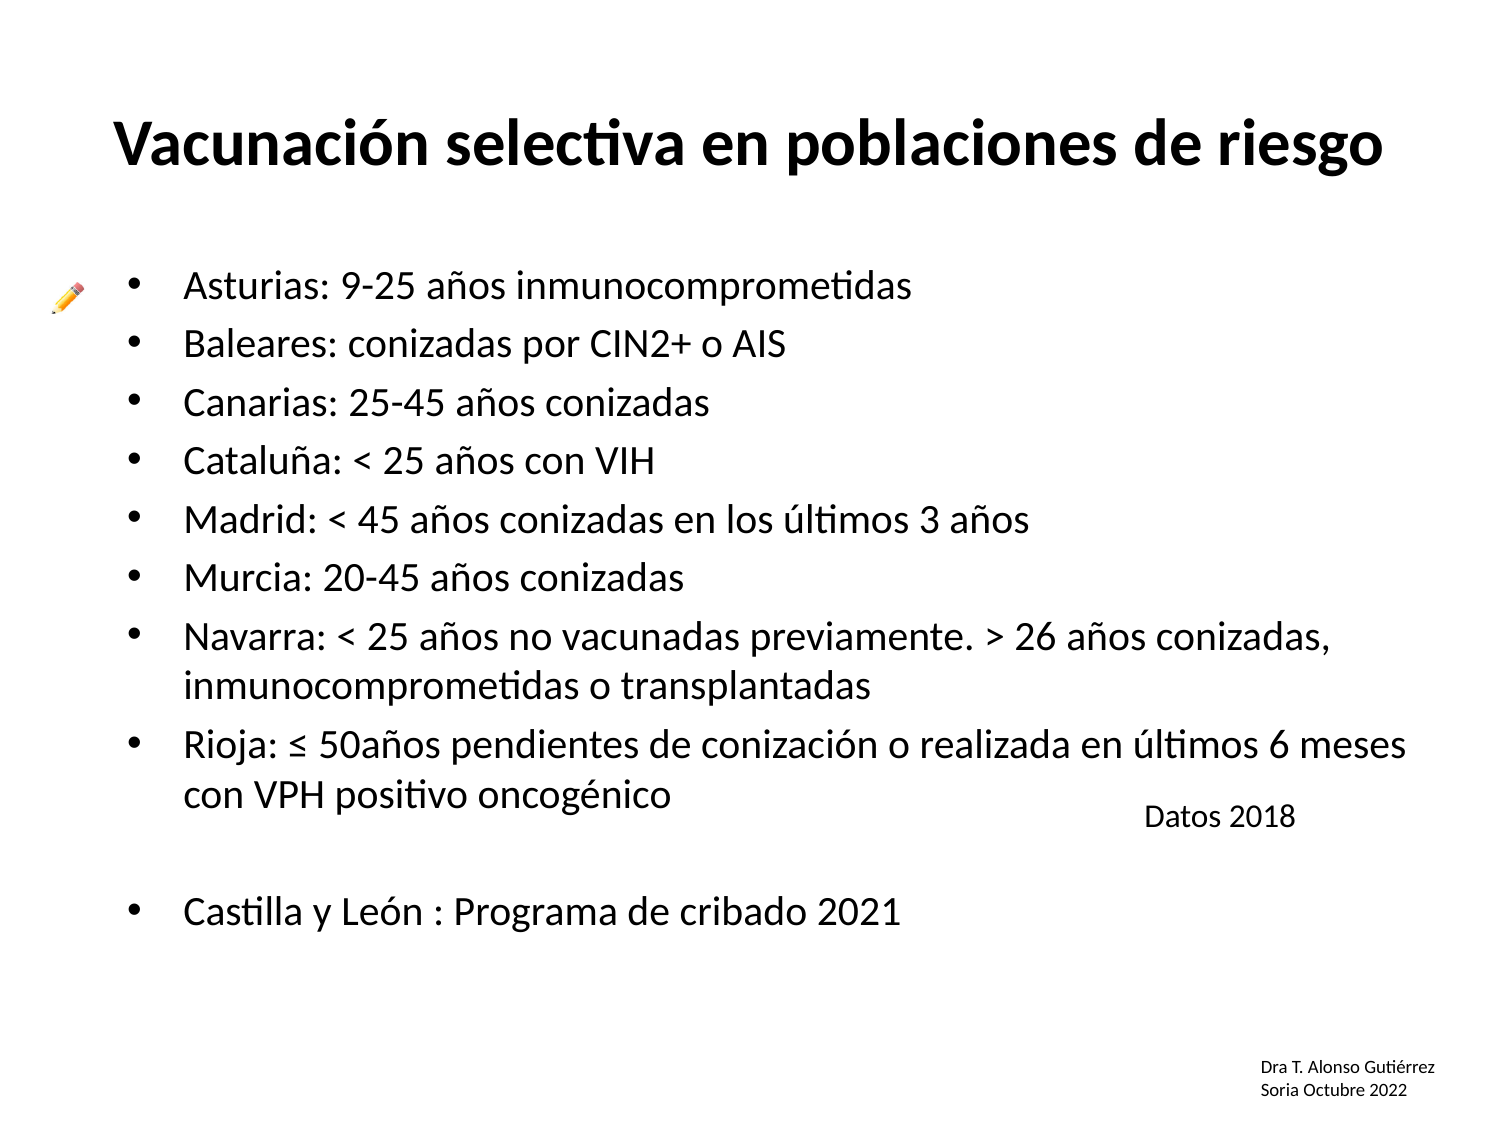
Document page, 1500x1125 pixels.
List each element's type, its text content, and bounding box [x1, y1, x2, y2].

text_box Datos 2018 [1129, 786, 1355, 842]
title Vacunación selectiva en poblaciones de riesgo [75, 45, 1425, 233]
picture [46, 282, 89, 314]
list Asturias: 9-25 años inmunocomprometidas Baleares: conizadas por CIN2+ o AIS Canarias: 25-45 años conizadas Cataluña: < 25 años con VIH Madrid: < 45 años conizadas en los últimos 3 años Murcia: 20-45 años conizadas Navarra: < 25 años no vacunadas previamente. > 26 años conizadas, inmunocomprometidas o transplantadas Rioja: ≤ 50años pendientes de conización o realizada en últimos 6 meses con VPH positivo oncogénico Castilla y León : Programa de cribado 2021 [112, 250, 1463, 993]
text_box Dra T. Alonso Gutiérrez Soria Octubre 2022 [1246, 1047, 1471, 1108]
